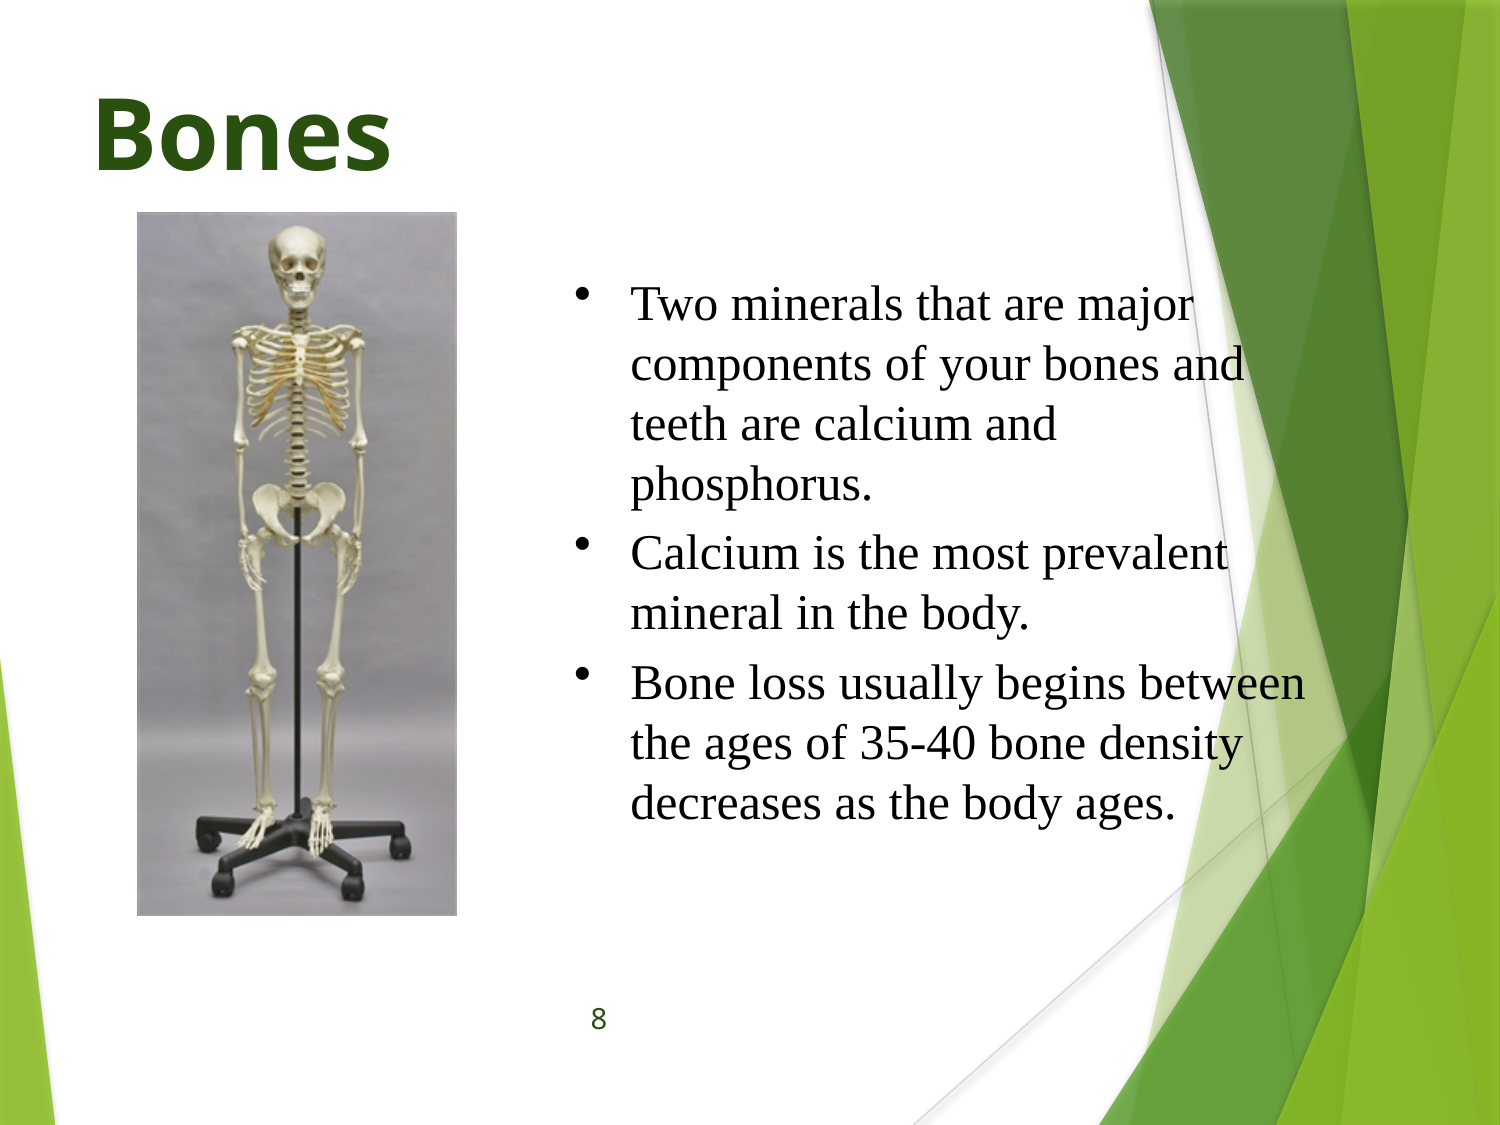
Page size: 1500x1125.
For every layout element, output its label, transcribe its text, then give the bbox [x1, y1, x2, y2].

slide_number 8 [538, 990, 623, 1051]
title Bones [75, 62, 838, 213]
text_box Two minerals that are major components of your bones and teeth are calcium and phosphorus. Calcium is the most prevalent mineral in the body. Bone loss usually begins between the ages of 35-40 bone density decreases as the body ages. [559, 262, 1322, 975]
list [136, 211, 457, 917]
